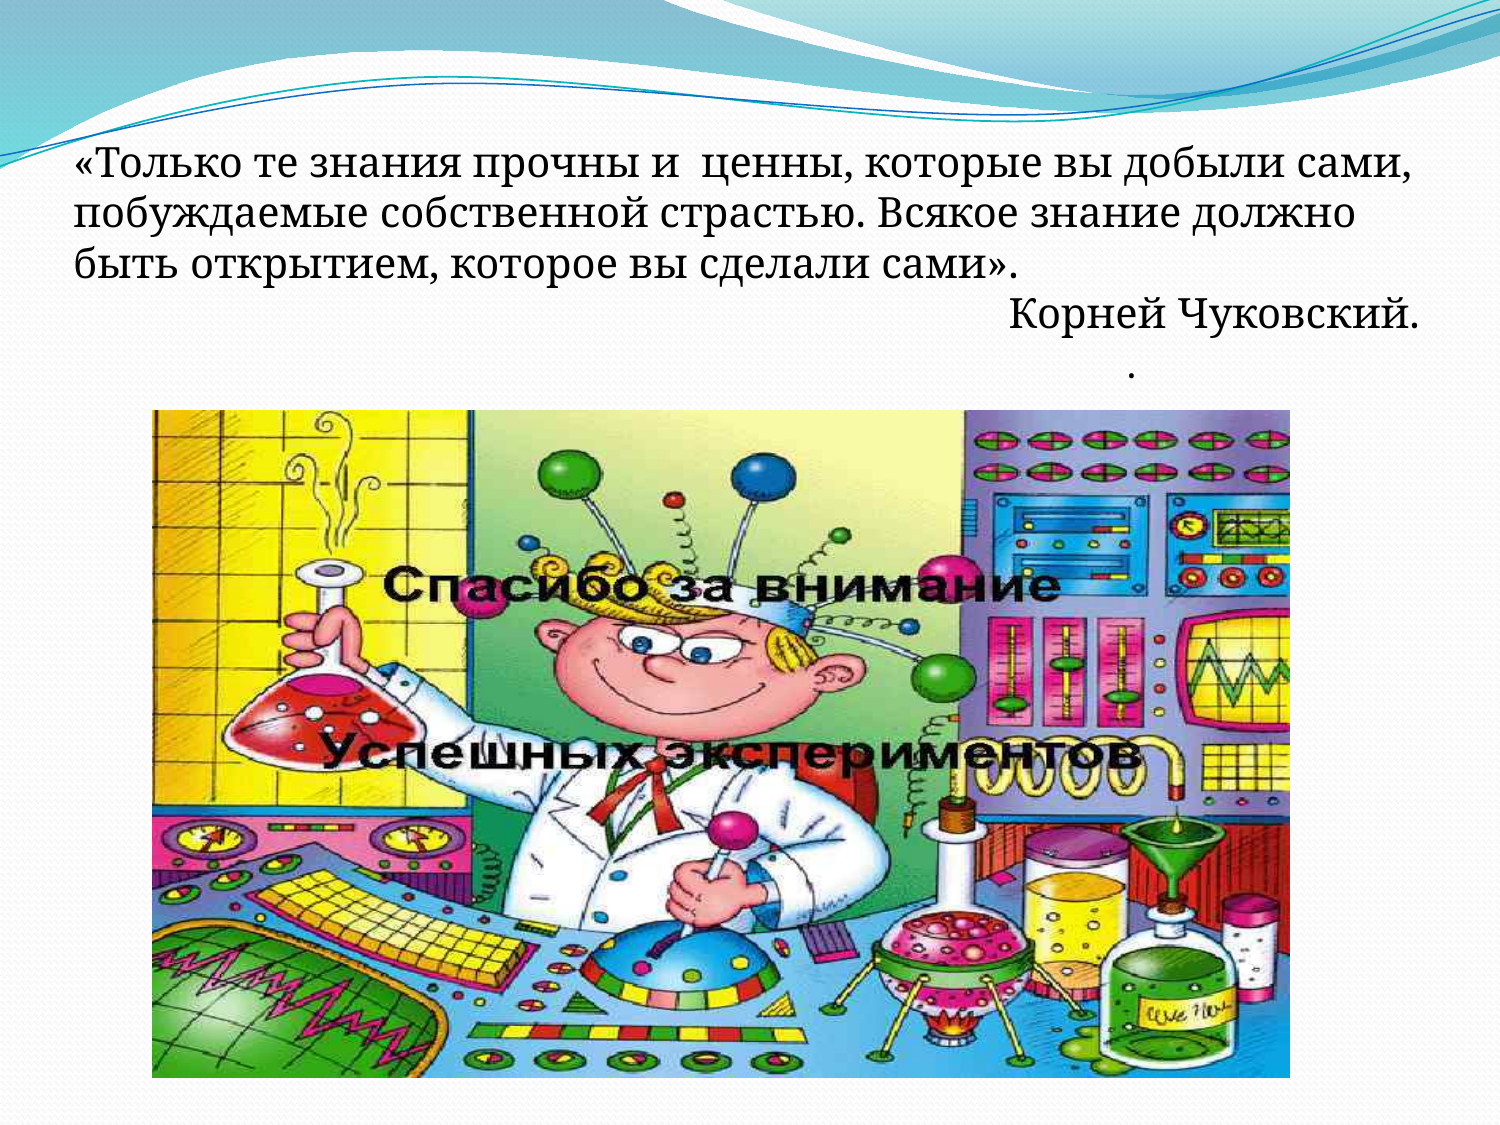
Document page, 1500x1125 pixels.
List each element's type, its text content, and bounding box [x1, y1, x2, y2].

picture [1191, 1075, 1214, 1079]
picture [152, 409, 1290, 1079]
text_box «Только те знания прочны и ценны, которые вы добыли сами, побуждаемые собственной страстью. Всякое знание должно быть открытием, которое вы сделали сами». Корней Чуковский. . [58, 128, 1453, 394]
